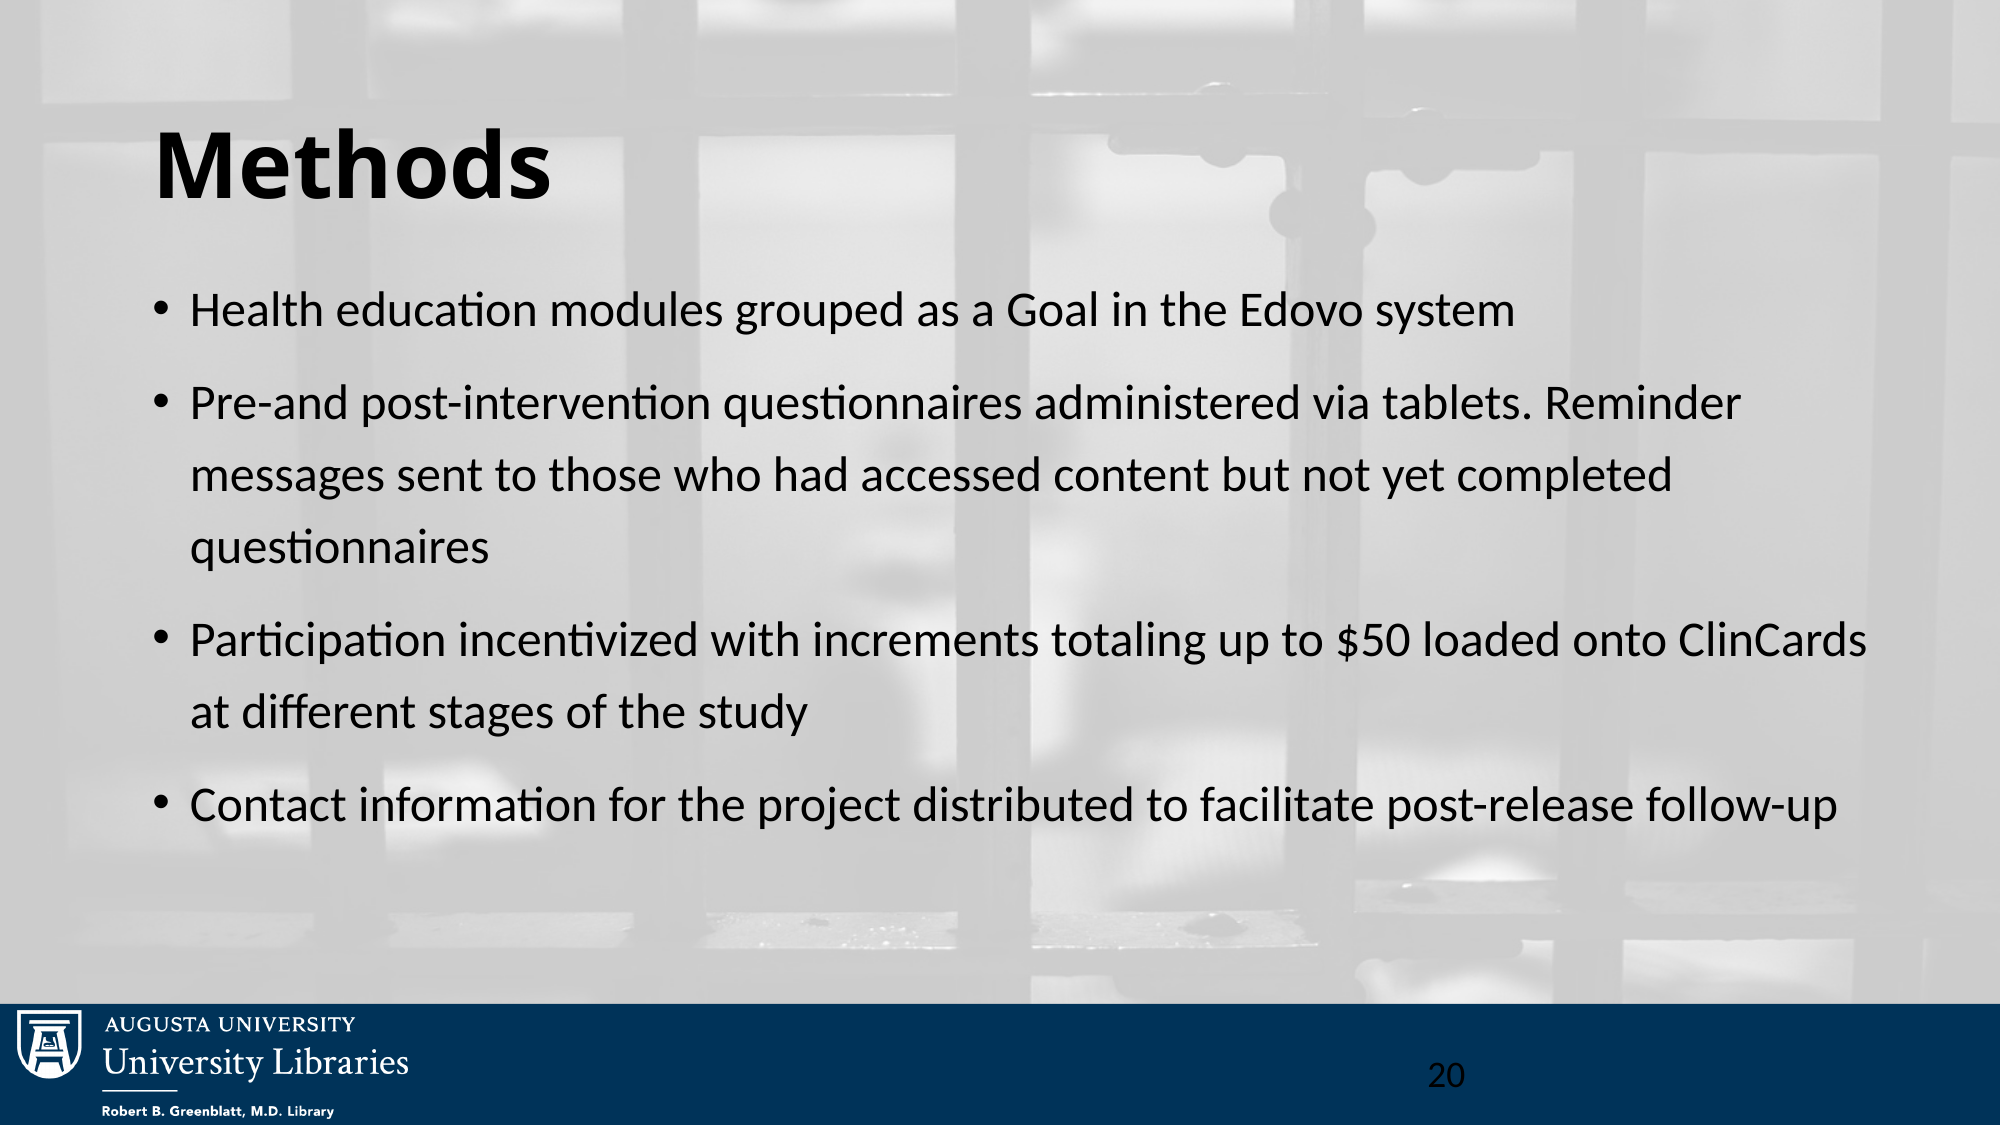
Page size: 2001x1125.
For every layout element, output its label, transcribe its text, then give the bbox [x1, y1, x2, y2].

slide_number 20 [1412, 1042, 1863, 1103]
list Health education modules grouped as a Goal in the Edovo system Pre-and post-intervention questionnaires administered via tablets. Reminder messages sent to those who had accessed content but not yet completed questionnaires Participation incentivized with increments totaling up to $50 loaded onto ClinCards at different stages of the study Contact information for the project distributed to facilitate post-release follow-up [137, 176, 1904, 892]
title Methods [137, 59, 1863, 176]
picture [17, 1010, 408, 1119]
